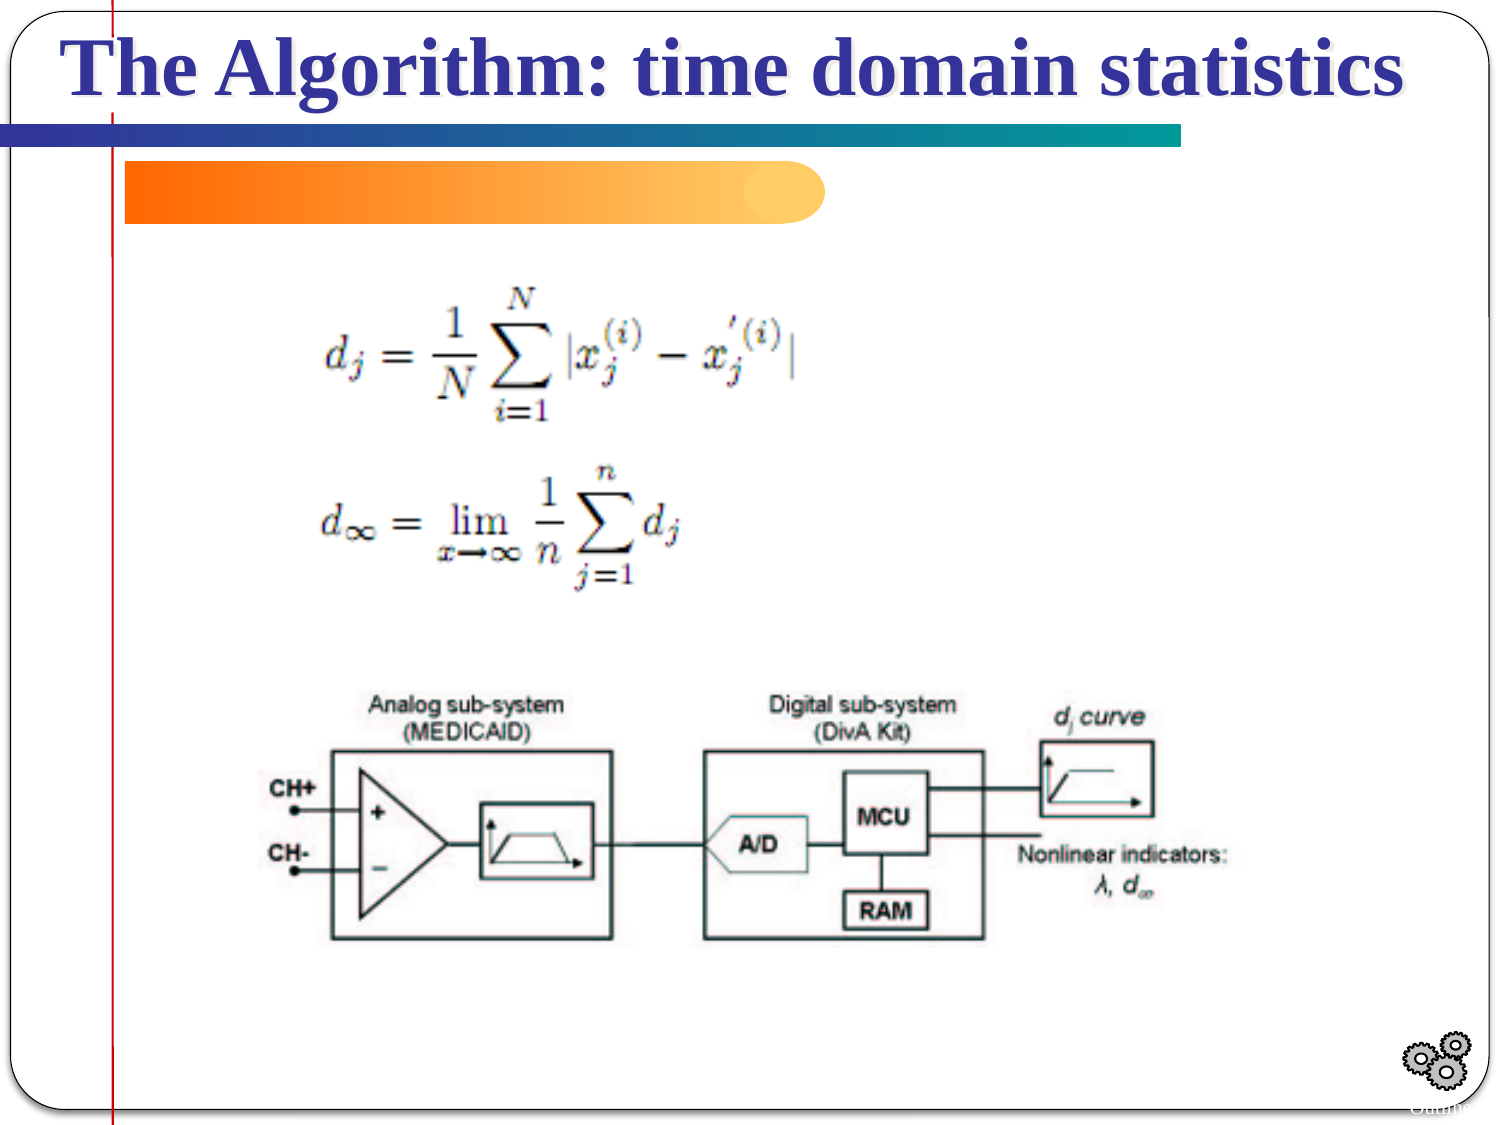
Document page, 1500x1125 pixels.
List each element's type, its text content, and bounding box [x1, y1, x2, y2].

text_box The Algorithm: time domain statistics [53, 11, 1500, 113]
picture [249, 674, 1242, 976]
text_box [1403, 1032, 1478, 1118]
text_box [124, 160, 826, 225]
picture [299, 274, 815, 612]
text_box [0, 124, 1181, 147]
